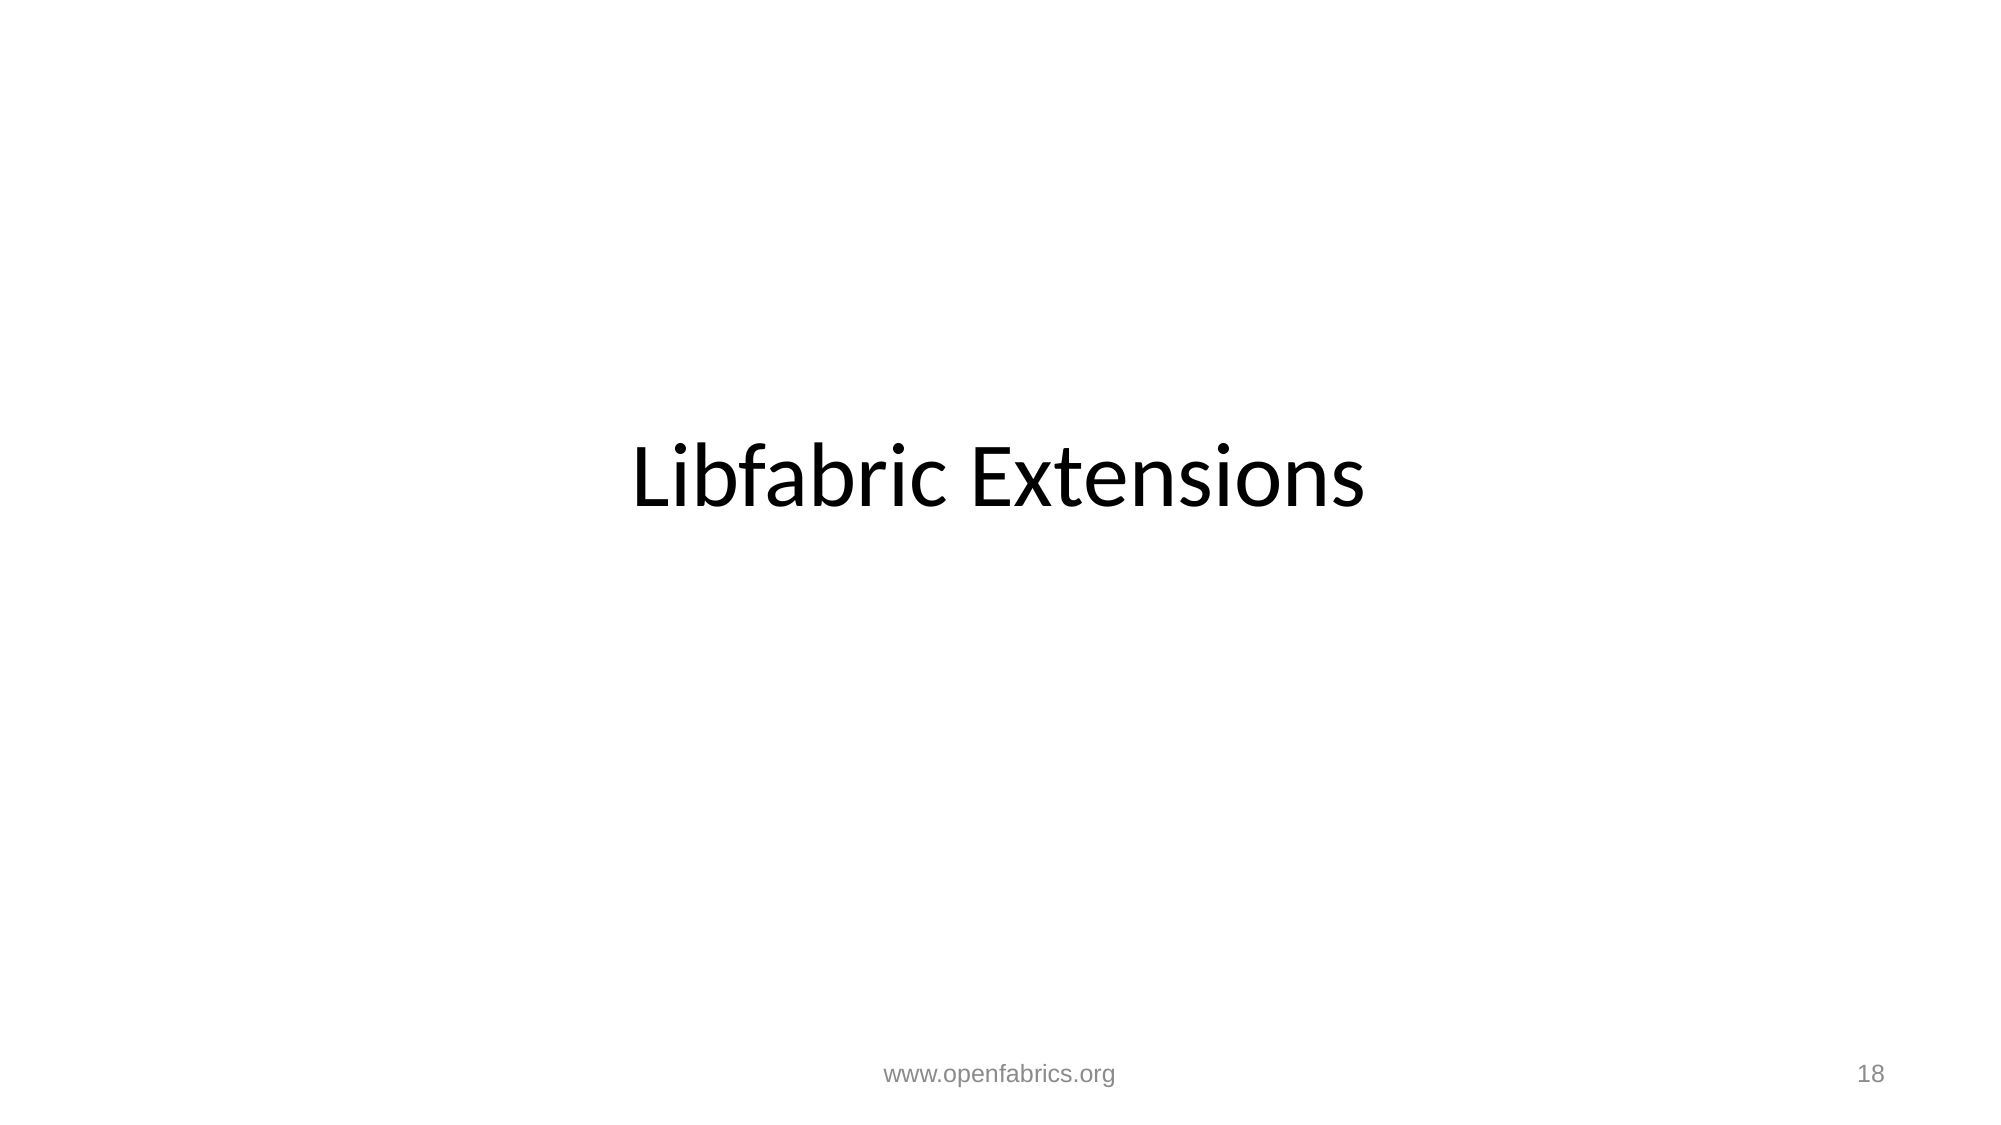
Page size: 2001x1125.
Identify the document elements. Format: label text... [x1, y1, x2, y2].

footer www.openfabrics.org [683, 1042, 1317, 1103]
title Libfabric Extensions [150, 349, 1850, 591]
slide_number 18 [1433, 1042, 1900, 1103]
